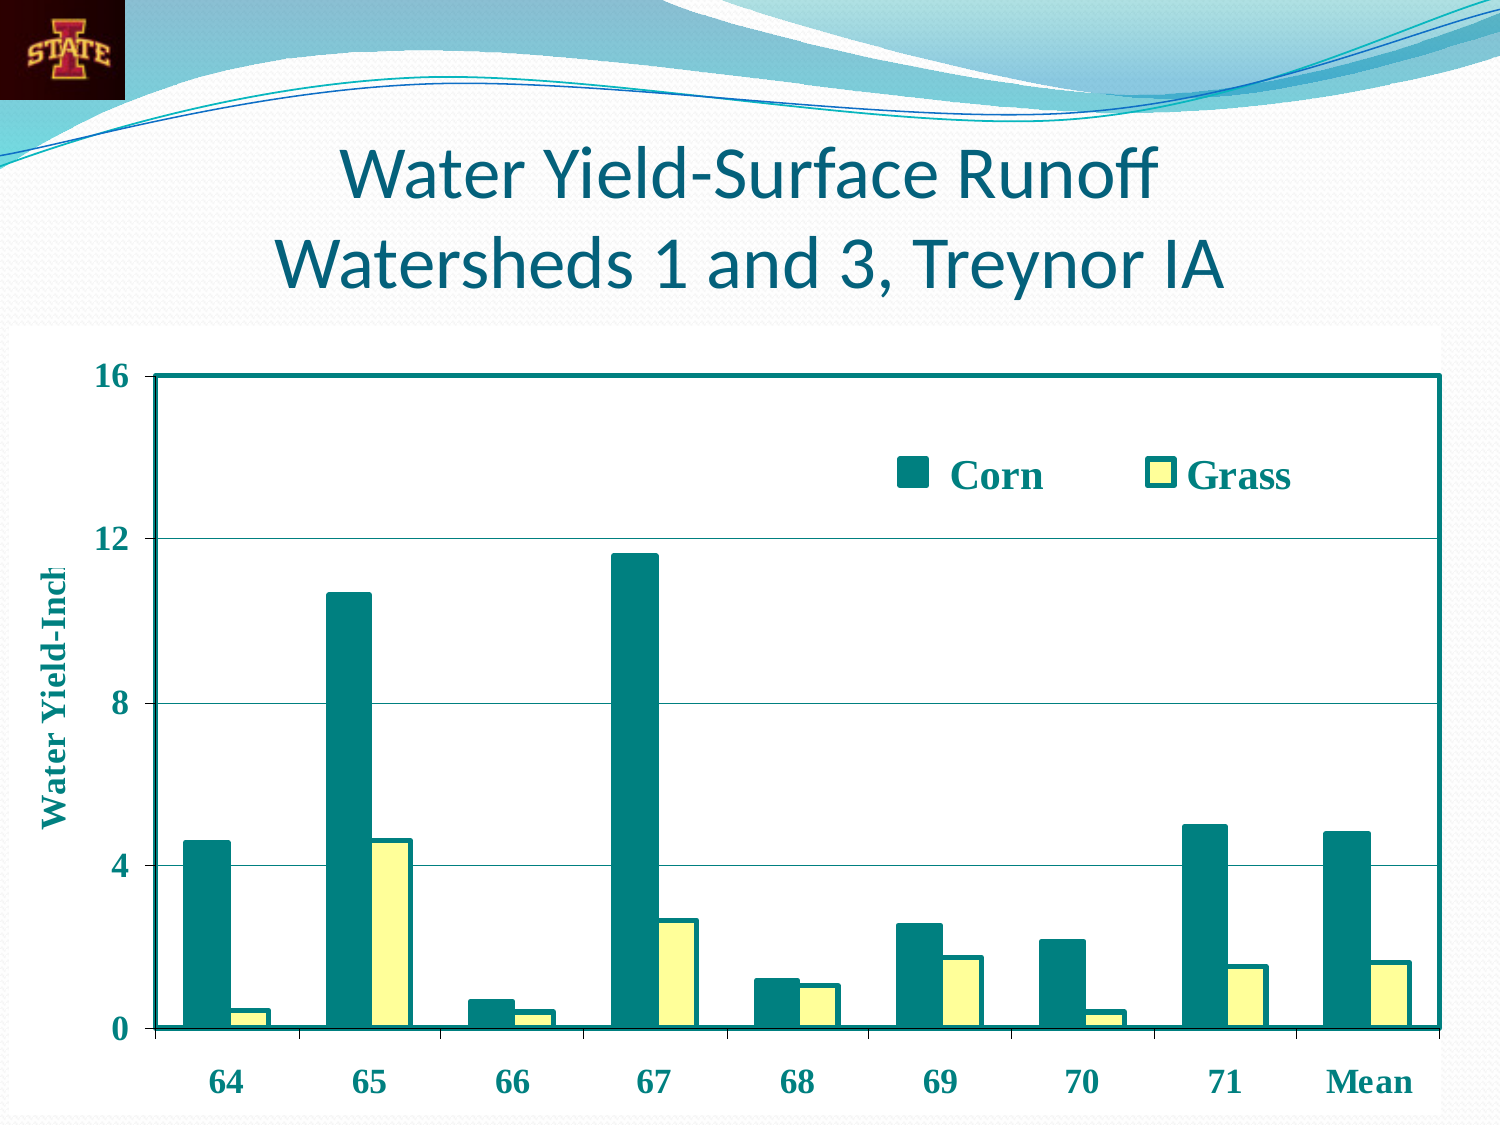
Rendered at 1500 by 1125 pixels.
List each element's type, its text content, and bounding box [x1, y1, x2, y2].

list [0, 317, 1451, 1123]
title Water Yield-Surface Runoff Watersheds 1 and 3, Treynor IA [74, 115, 1426, 304]
picture [0, 0, 126, 101]
